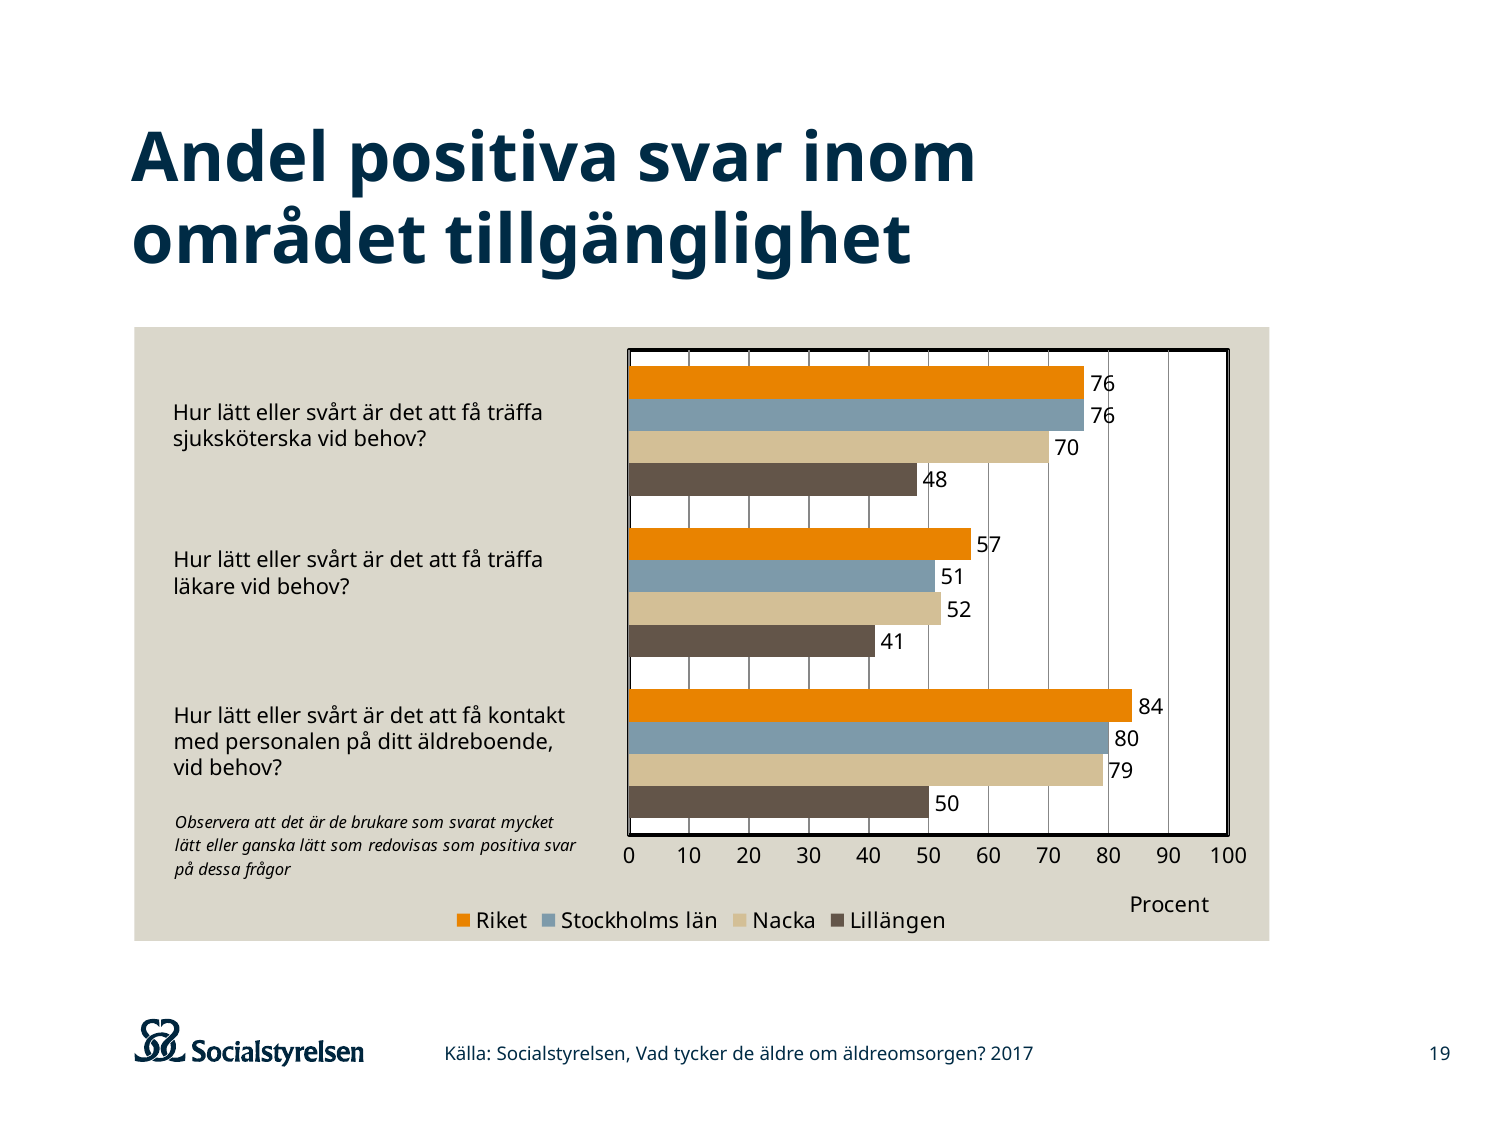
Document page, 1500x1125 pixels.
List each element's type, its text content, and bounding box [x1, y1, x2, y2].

chart [134, 326, 1270, 942]
slide_number 19 [1379, 1032, 1451, 1077]
title Andel positiva svar inom området tillgänglighet [131, 112, 1273, 326]
footer Källa: Socialstyrelsen, Vad tycker de äldre om äldreomsorgen? 2017 [444, 1032, 1110, 1077]
